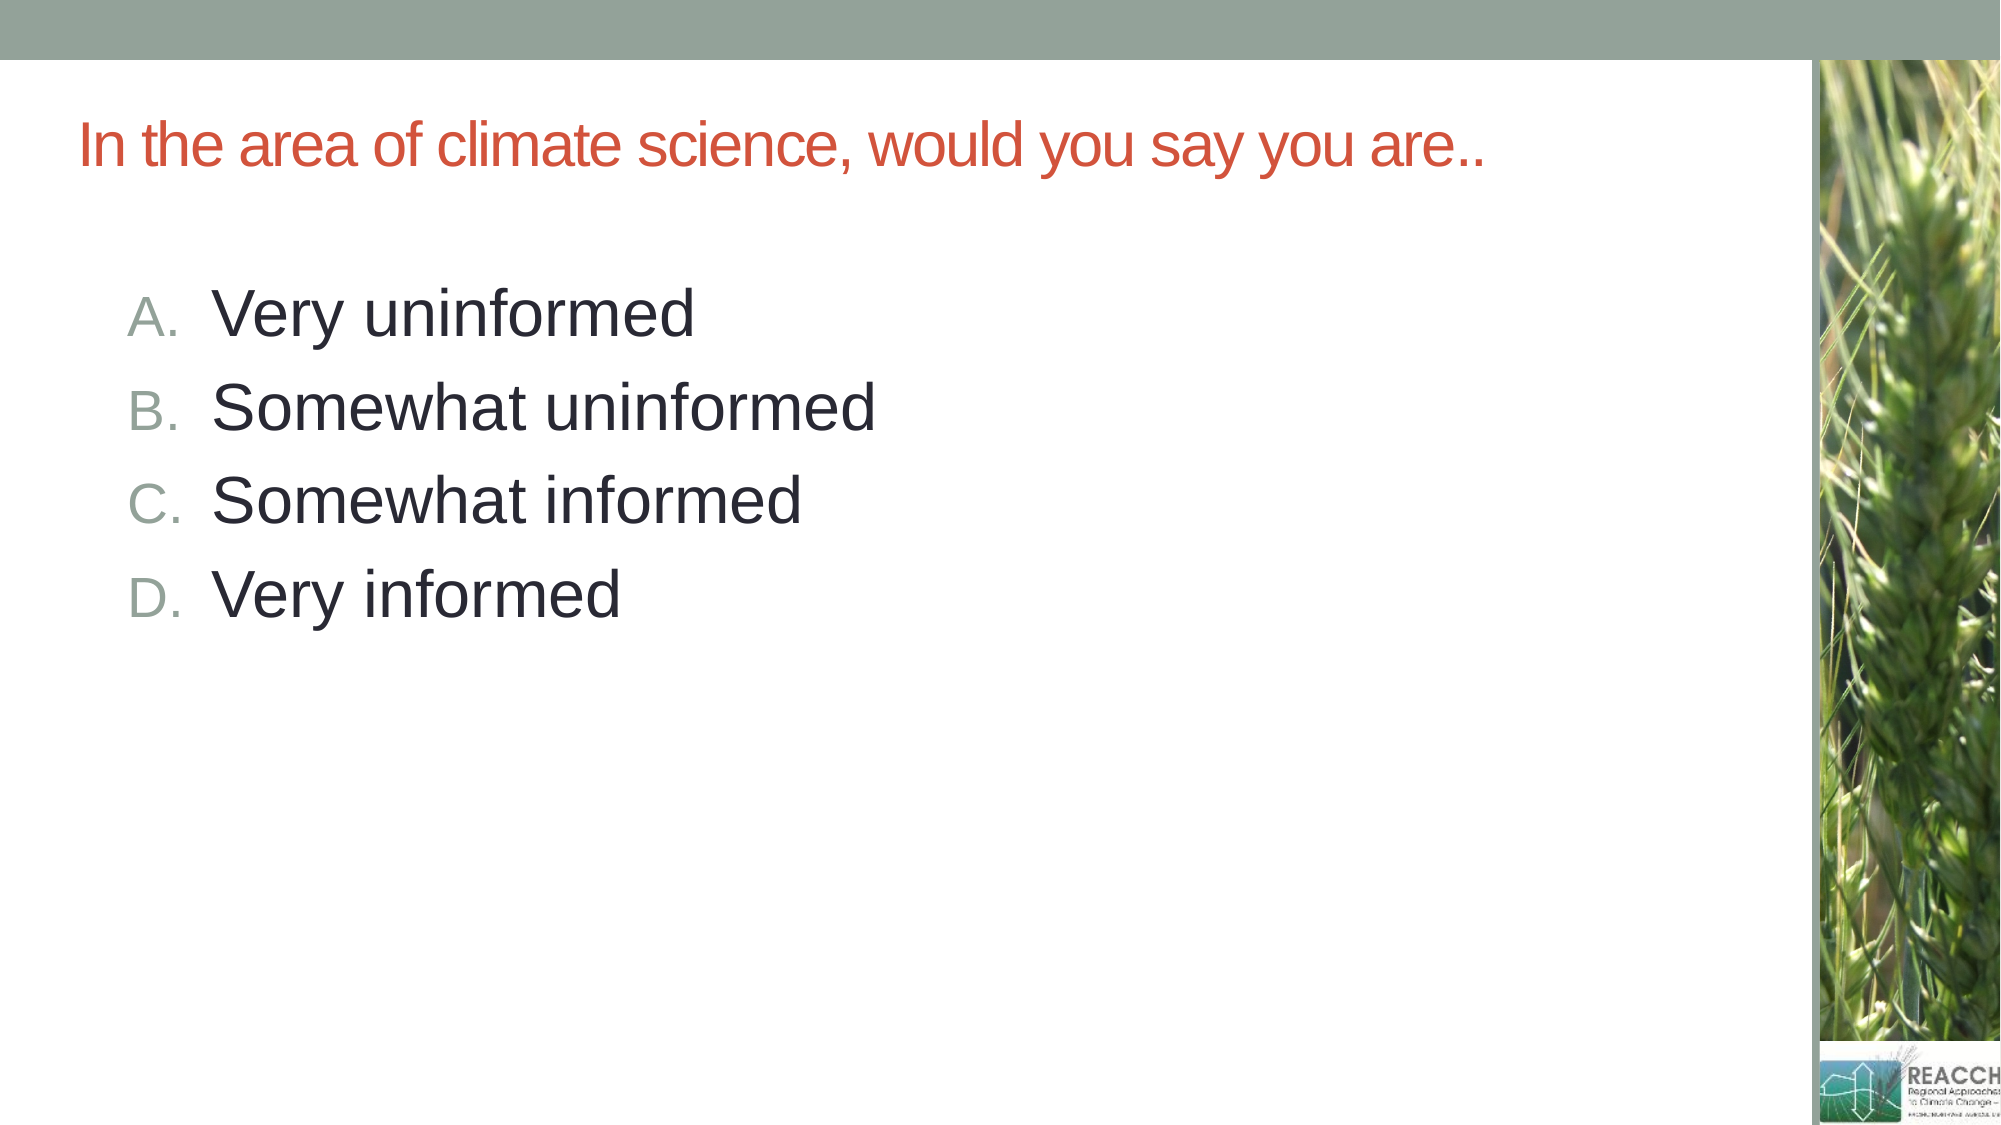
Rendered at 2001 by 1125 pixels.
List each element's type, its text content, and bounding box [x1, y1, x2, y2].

picture [1819, 56, 2001, 1125]
list Very uninformed Somewhat uninformed Somewhat informed Very informed [112, 262, 1000, 1063]
title In the area of climate science, would you say you are.. [62, 75, 1675, 208]
